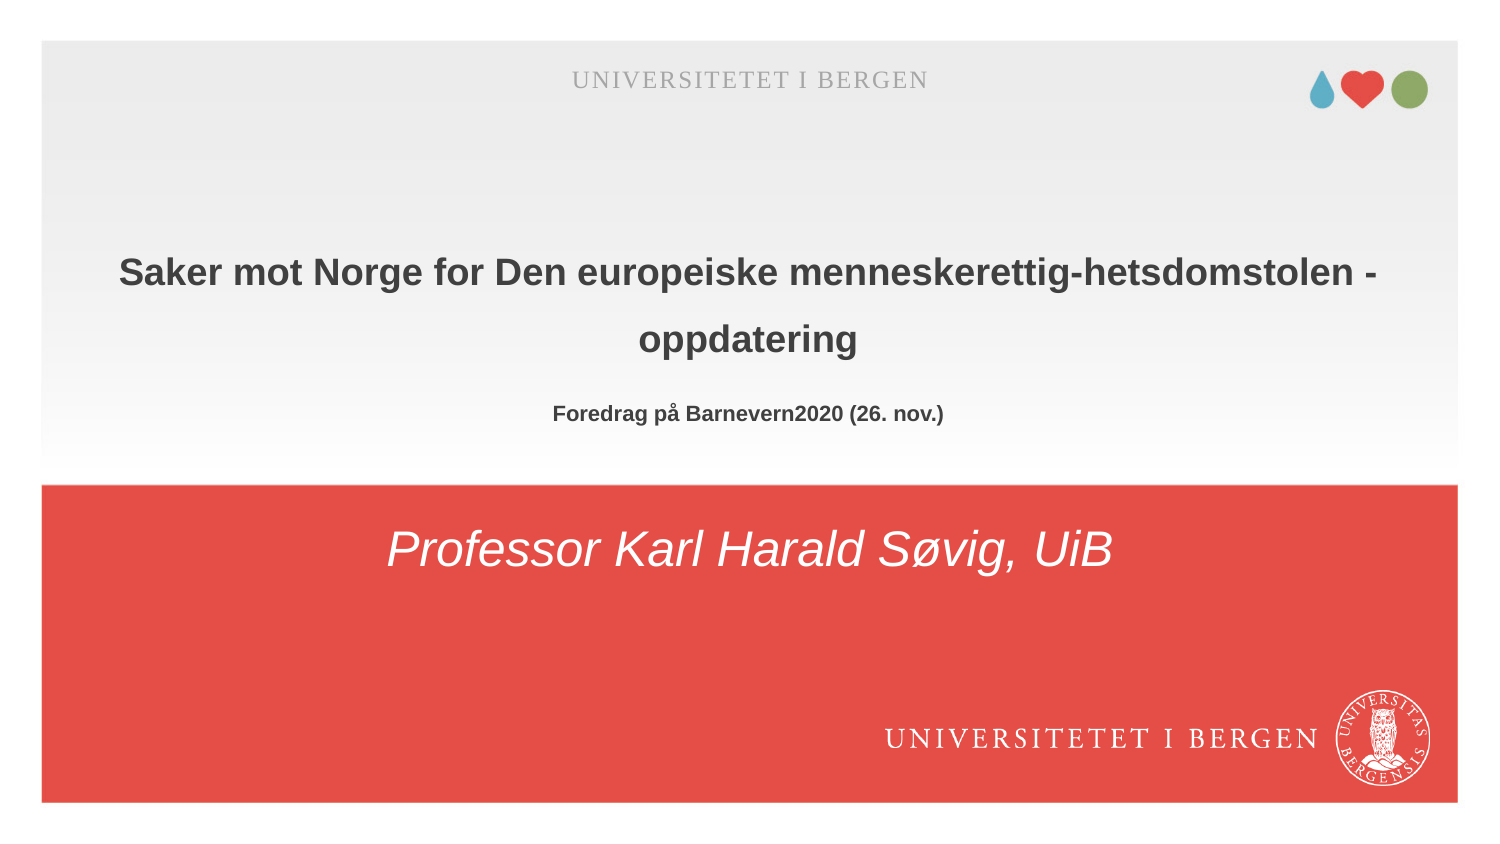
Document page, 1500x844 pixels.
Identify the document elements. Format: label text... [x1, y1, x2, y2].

footer Universitetet i Bergen [230, 63, 1270, 127]
title Saker mot Norge for Den europeiske menneskerettig-hetsdomstolen - oppdatering Foredrag på Barnevern2020 (26. nov.) [63, 224, 1434, 539]
picture [0, 0, 1500, 844]
subtitle Professor Karl Harald Søvig, UiB [183, 516, 1317, 670]
